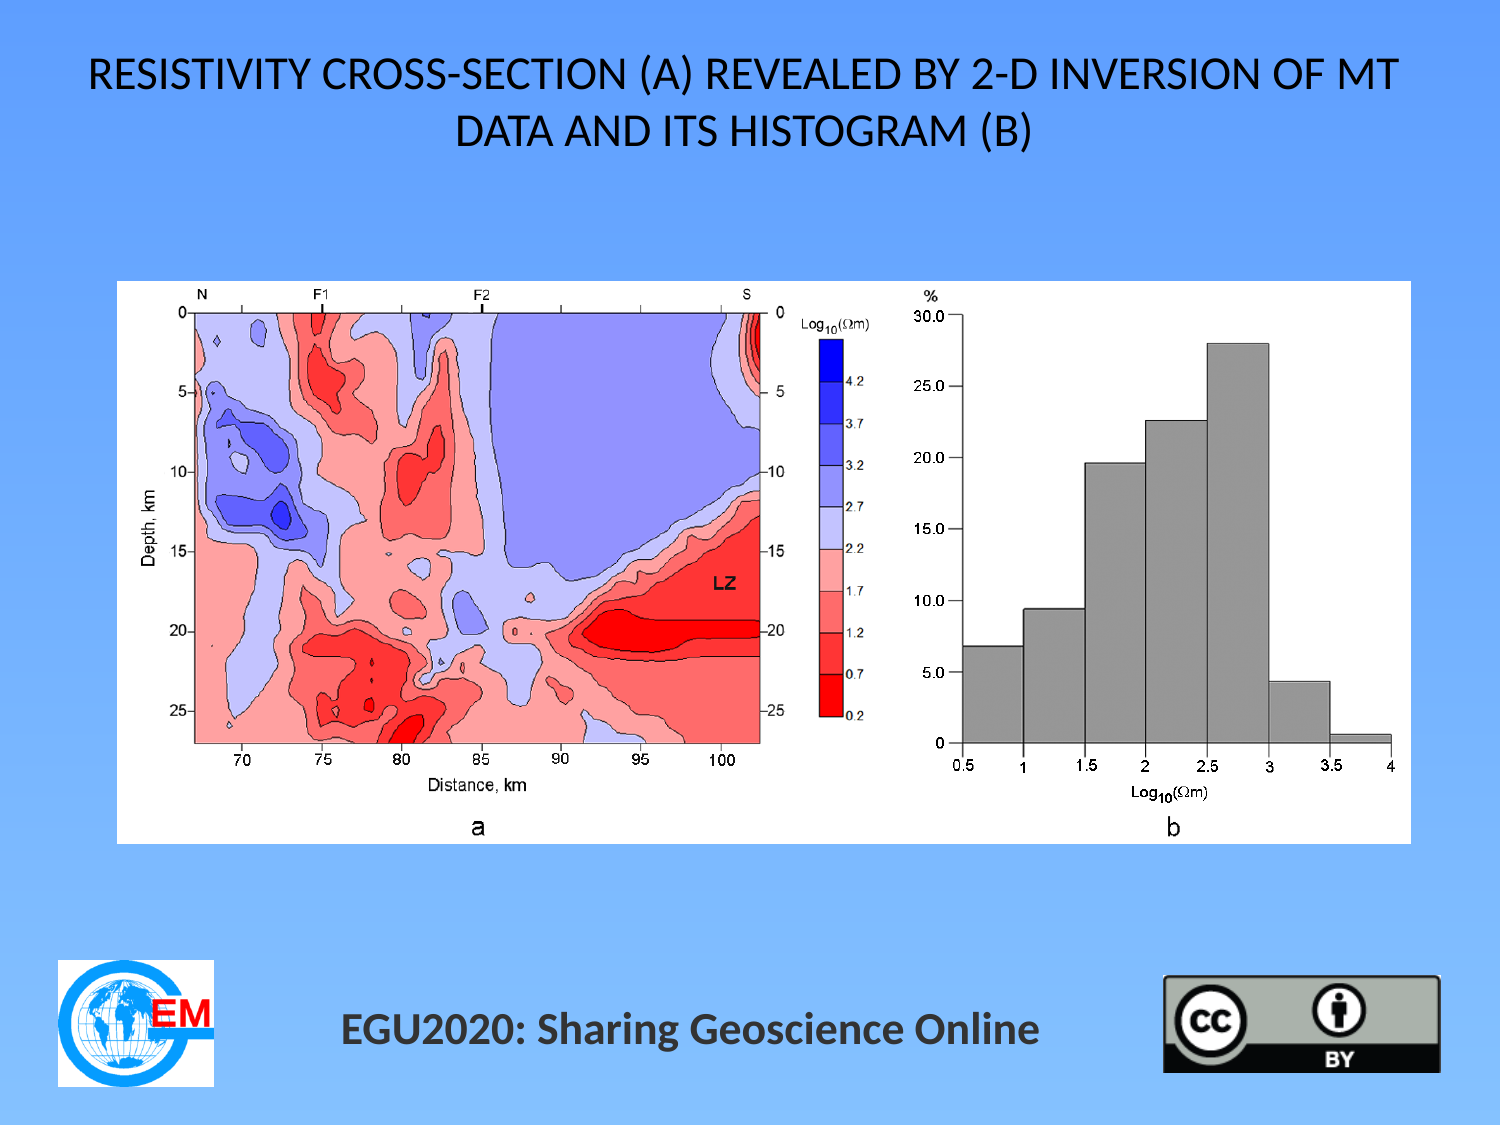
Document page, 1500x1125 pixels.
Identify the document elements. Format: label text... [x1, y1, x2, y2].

picture [1163, 975, 1441, 1073]
list [82, 210, 1430, 844]
picture [116, 280, 1411, 844]
text_box EGU2020: Sharing Geoscience Online [324, 991, 1058, 1062]
picture [58, 960, 214, 1087]
title Resistivity Cross-section (A) REVEALED BY 2-D INVERSION OF mt DATA AND ITS histogram (B) [46, 35, 1442, 164]
